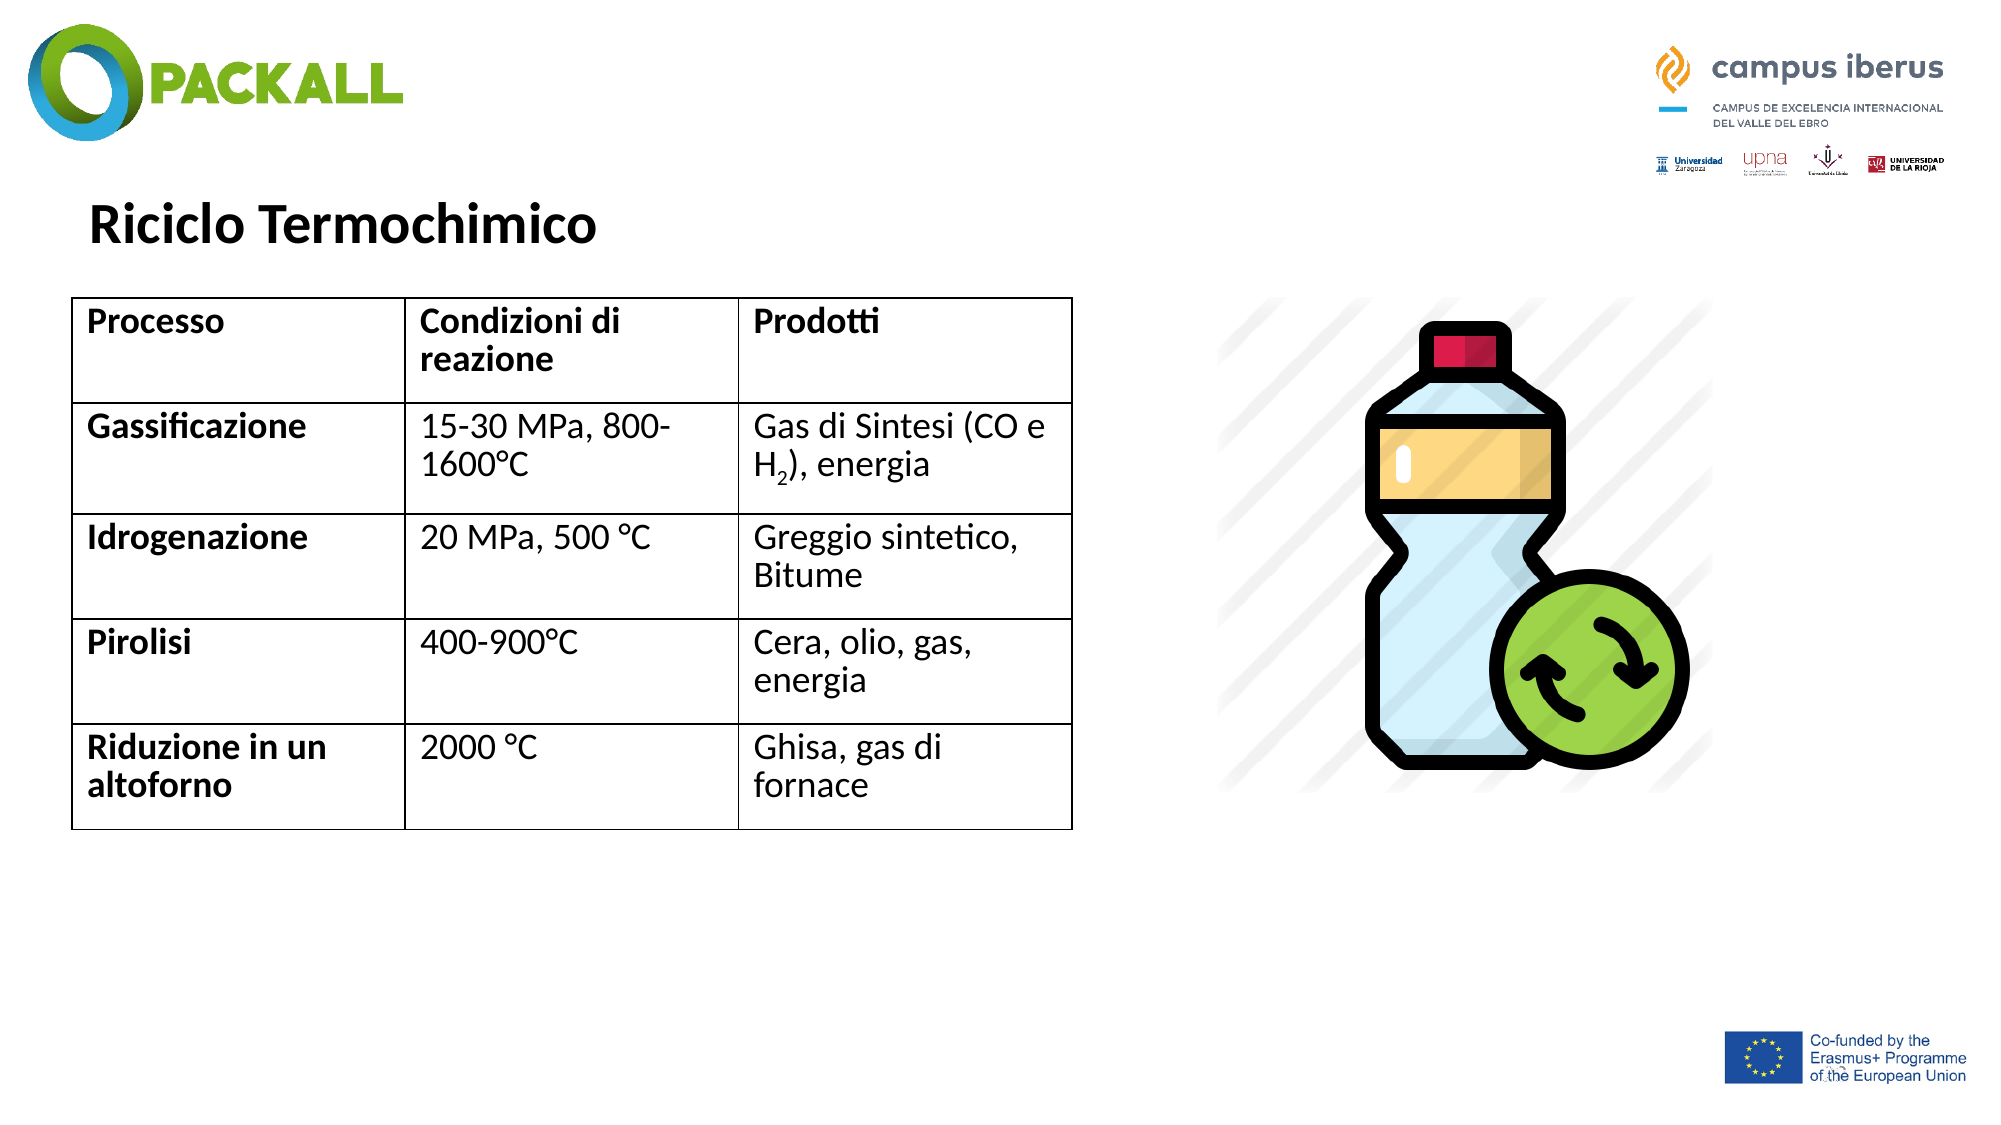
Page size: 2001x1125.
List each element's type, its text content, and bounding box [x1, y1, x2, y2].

table_header Condizioni di reazione [406, 299, 738, 402]
table_cell Riduzione in un altoforno [73, 725, 404, 829]
table_cell 2000 °C [406, 725, 738, 829]
table_cell Gassificazione [73, 404, 404, 513]
table_cell 20 MPa, 500 °C [406, 515, 738, 618]
picture [28, 24, 403, 143]
table_cell Greggio sintetico, Bitume [739, 515, 1071, 618]
picture [1217, 297, 1713, 793]
slide_number 22 [1412, 1042, 1863, 1103]
table_header Processo [73, 299, 404, 402]
table_cell Gas di Sintesi (CO e H2), energia [739, 404, 1071, 513]
table_cell 15-30 MPa, 800-1600°C [406, 404, 738, 513]
text_box Riciclo Termochimico [75, 177, 614, 263]
picture [1712, 1020, 1979, 1093]
table_header Prodotti [739, 299, 1071, 402]
table_cell Pirolisi [73, 620, 404, 723]
table_cell 400-900°C [406, 620, 738, 723]
table_cell Idrogenazione [73, 515, 404, 618]
table_cell Cera, olio, gas, energia [739, 620, 1071, 723]
picture [1620, 15, 1979, 206]
table_cell Ghisa, gas di fornace [739, 725, 1071, 829]
